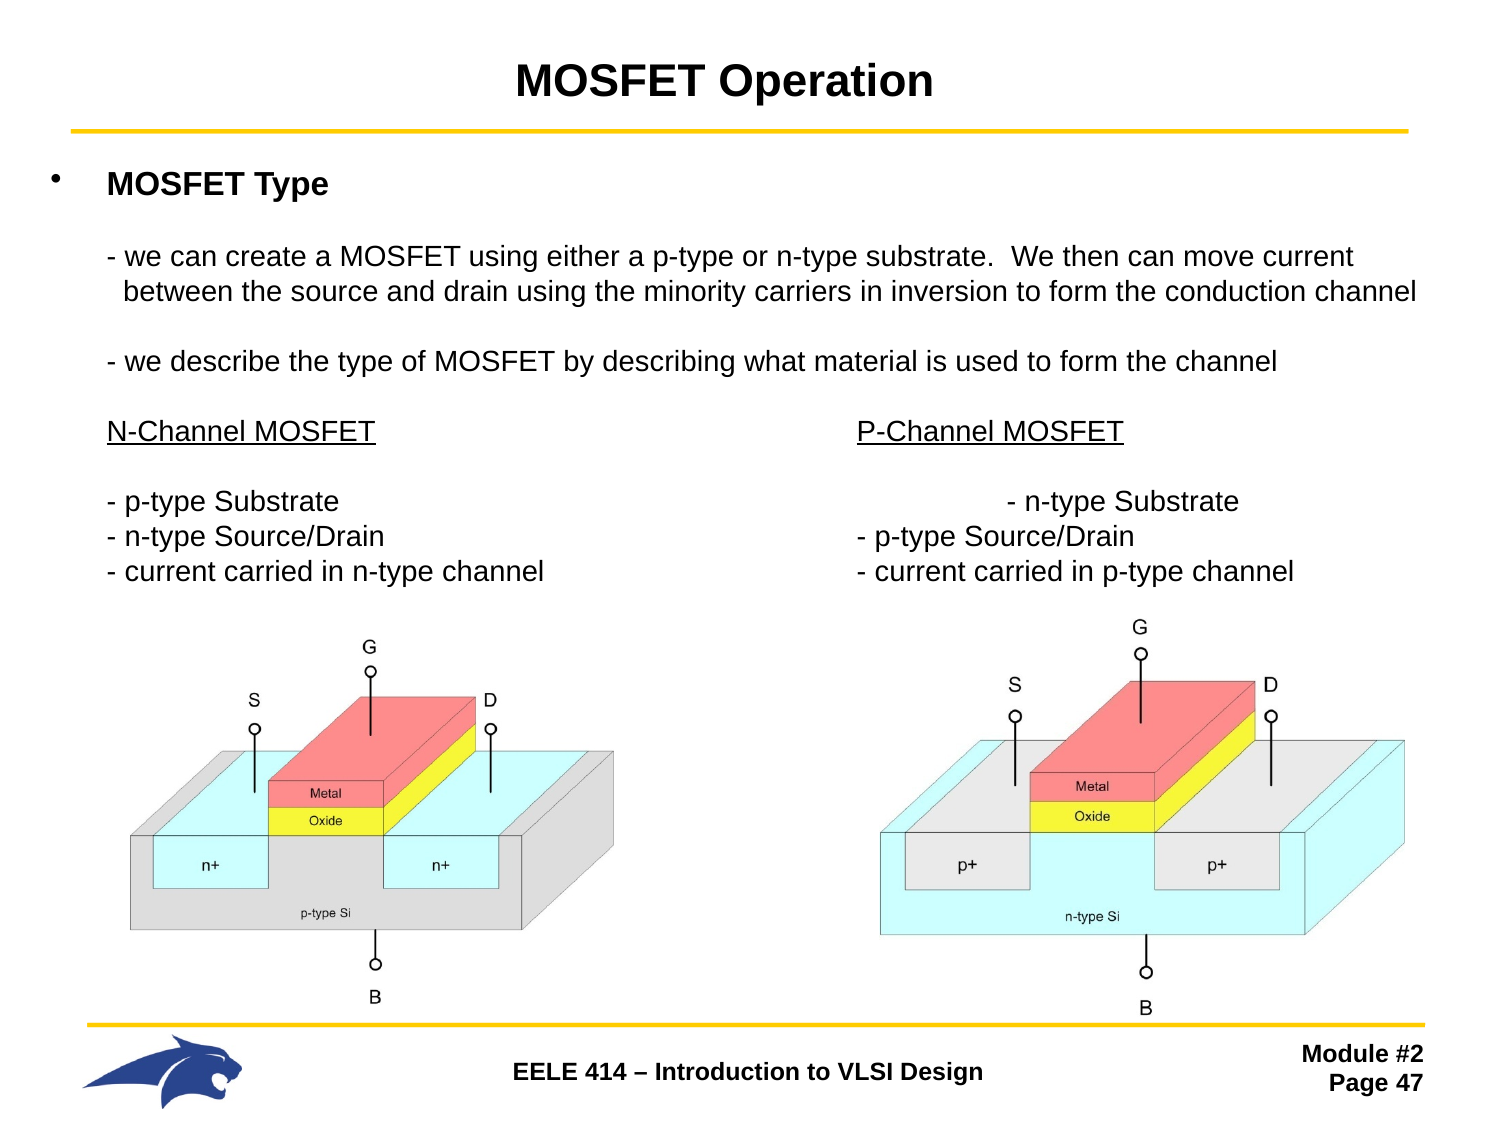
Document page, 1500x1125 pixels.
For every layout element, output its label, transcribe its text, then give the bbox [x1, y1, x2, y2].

title MOSFET Operation [87, 37, 1363, 120]
list MOSFET Type - we can create a MOSFET using either a p-type or n-type substrate. We then can move current between the source and drain using the minority carriers in inversion to form the conduction channel - we describe the type of MOSFET by describing what material is used to form the channel N-Channel MOSFET P-Channel MOSFET - p-type Substrate - n-type Substrate - n-type Source/Drain - p-type Source/Drain - current carried in n-type channel - current carried in p-type channel [35, 154, 1460, 994]
picture [879, 612, 1405, 1022]
picture [82, 1034, 242, 1109]
picture [129, 633, 614, 1010]
